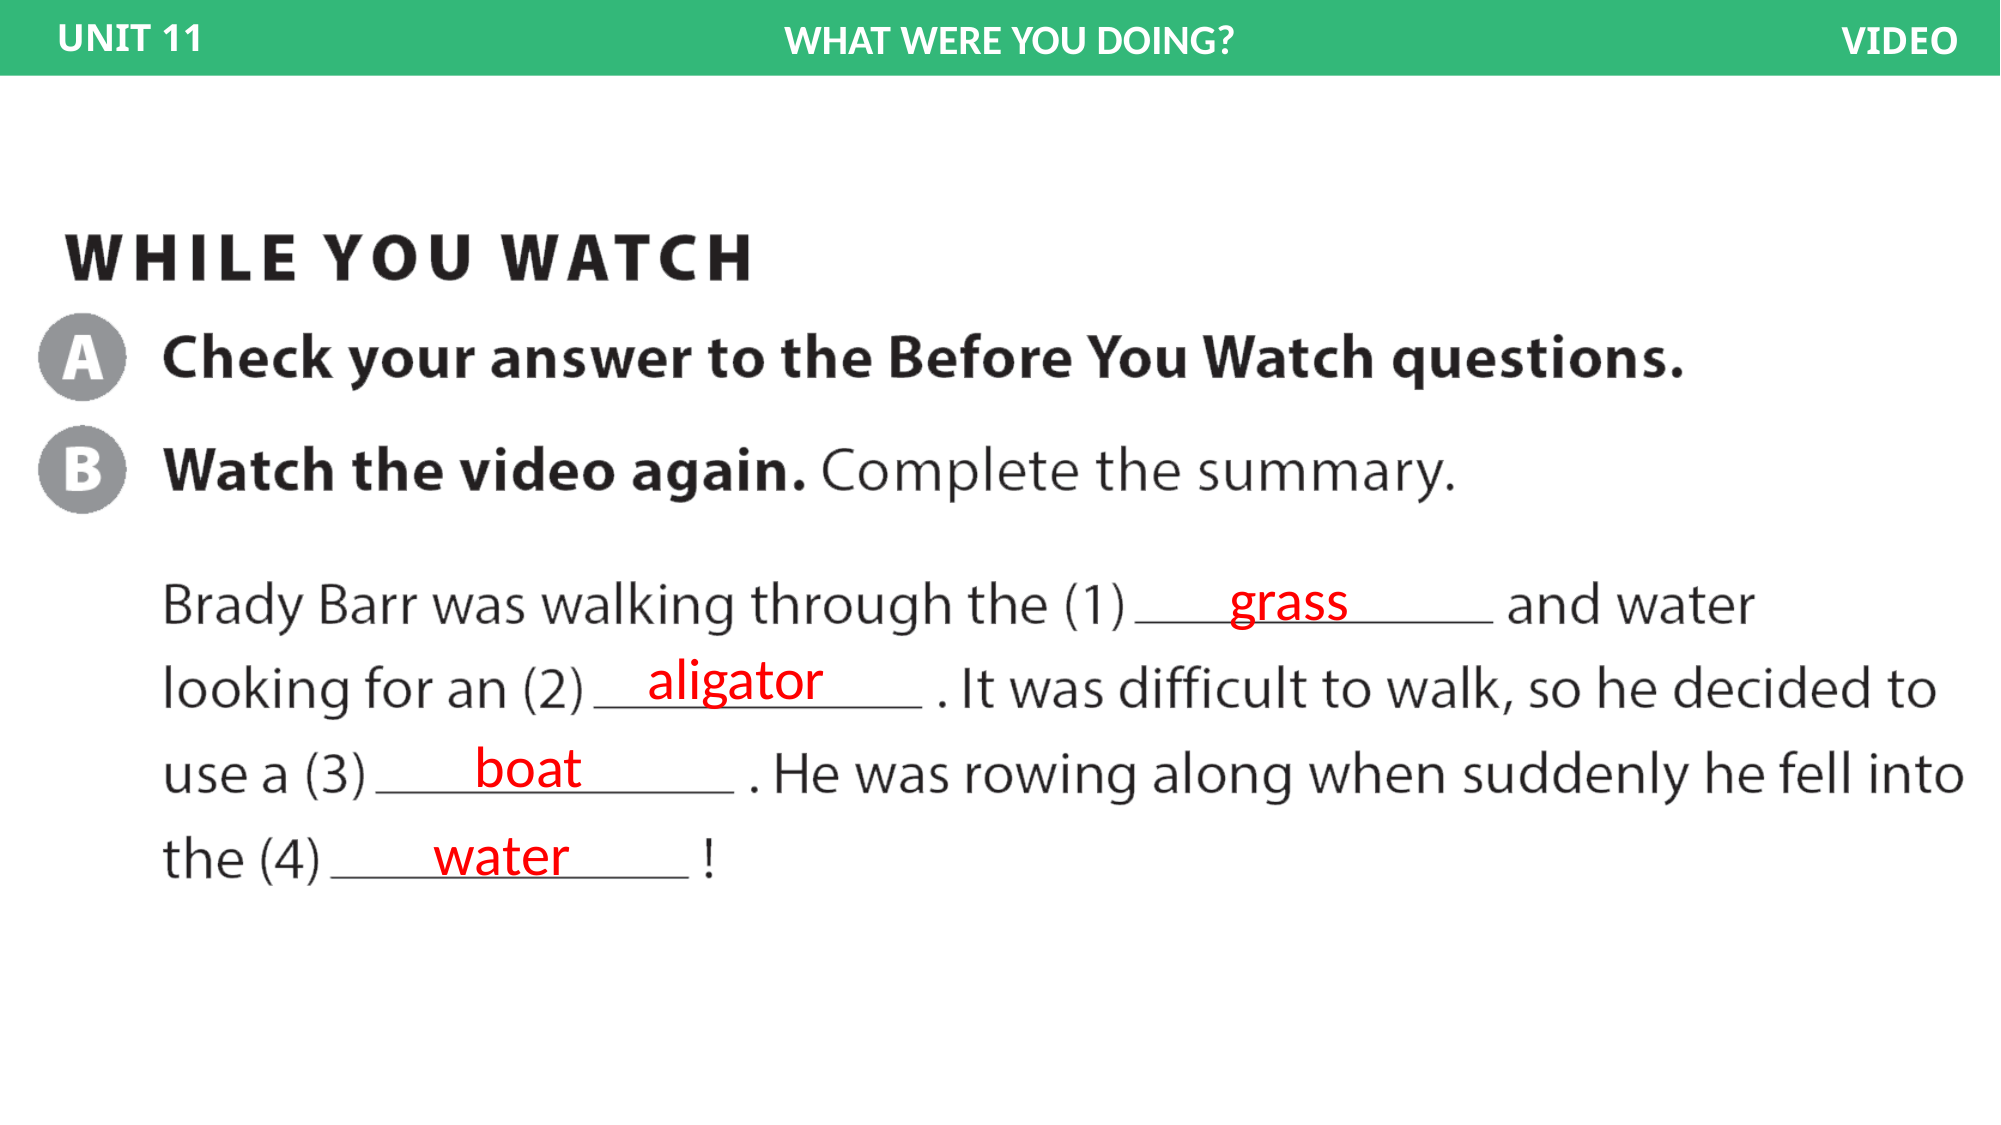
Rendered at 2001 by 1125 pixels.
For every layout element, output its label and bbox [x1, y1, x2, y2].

picture [0, 209, 2000, 916]
text_box [0, 0, 2000, 76]
